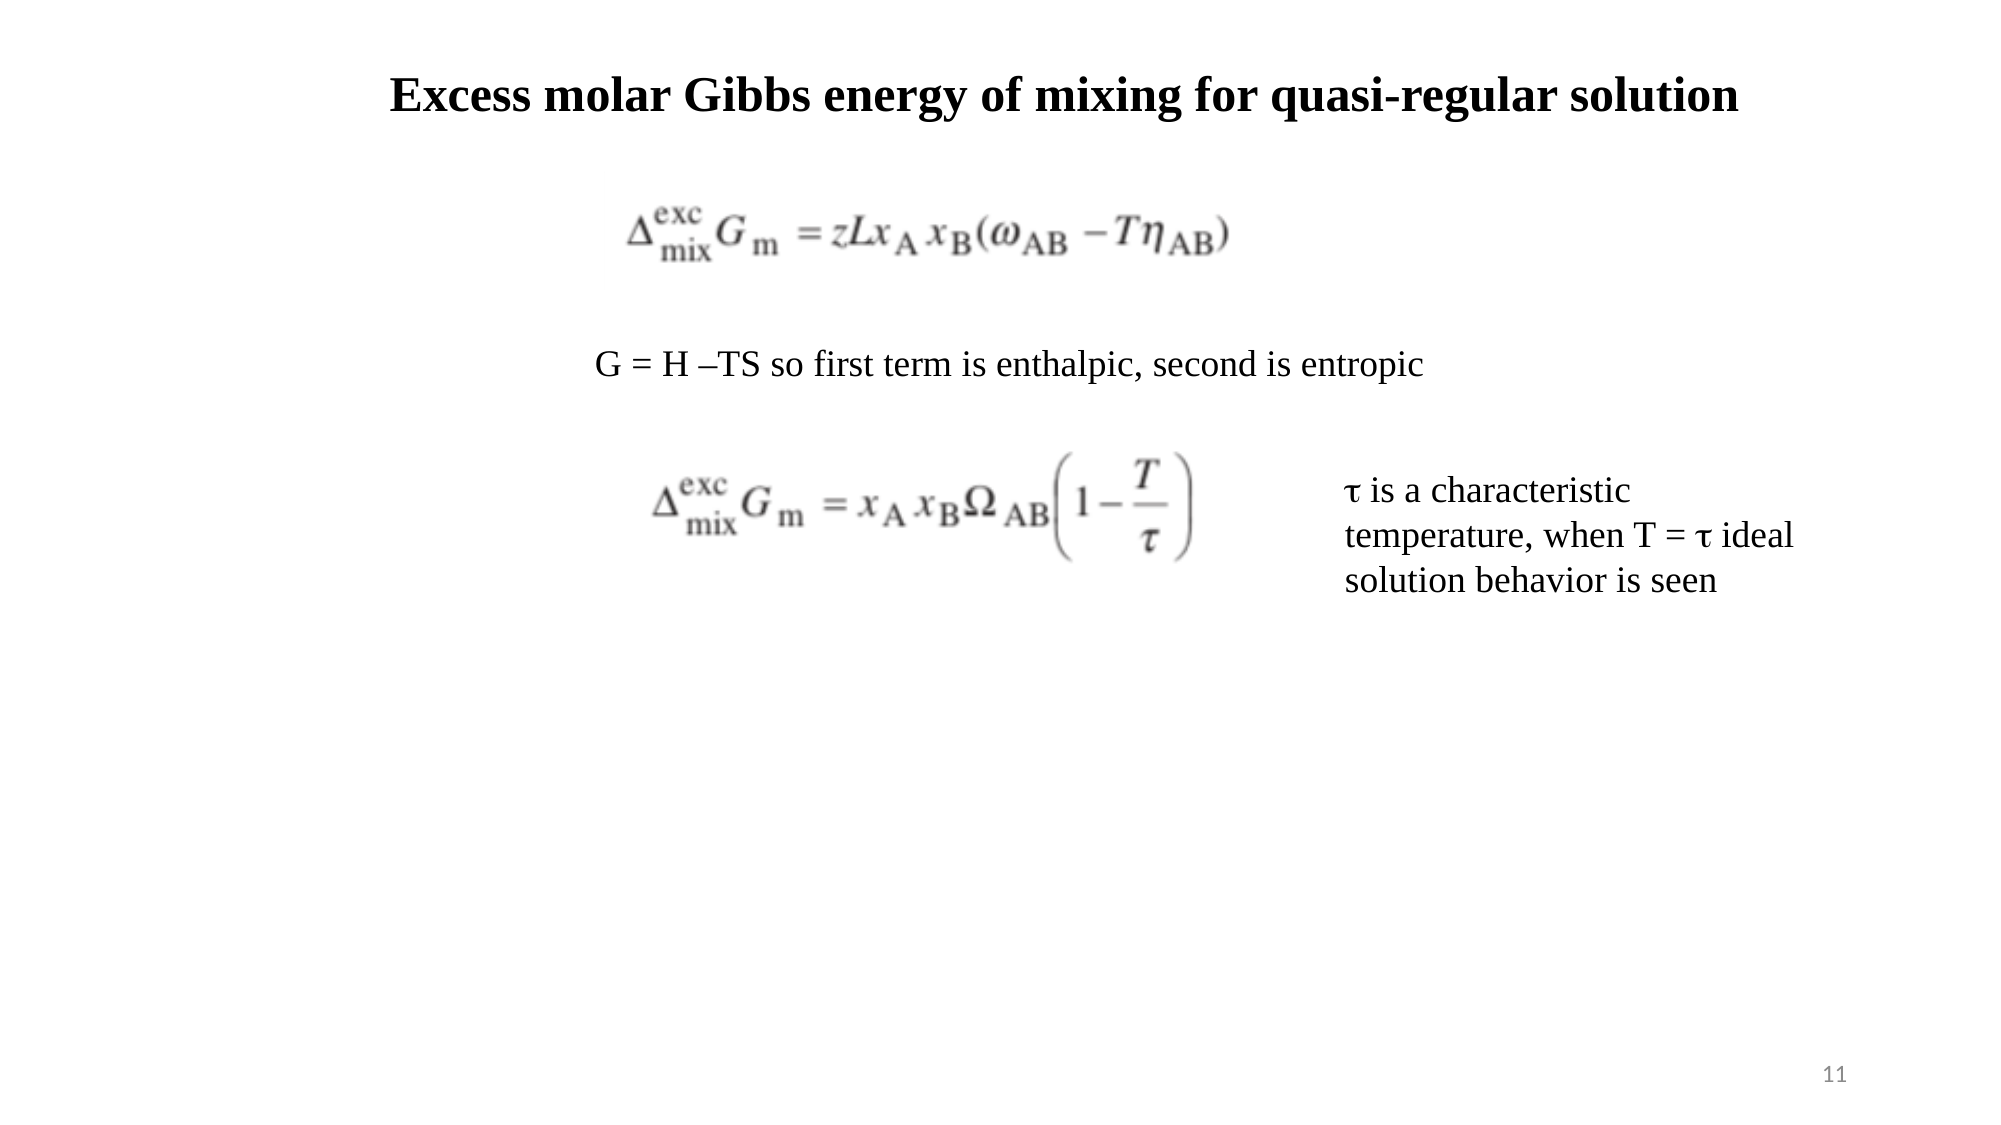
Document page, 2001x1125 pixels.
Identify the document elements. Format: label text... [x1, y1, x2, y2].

slide_number 11 [1412, 1042, 1863, 1103]
text_box t is a characteristic temperature, when T = t ideal solution behavior is seen [1330, 457, 1832, 608]
picture [643, 429, 1209, 587]
text_box G = H –TS so first term is enthalpic, second is entropic [580, 331, 1449, 391]
picture [603, 171, 1250, 290]
text_box Excess molar Gibbs energy of mixing for quasi-regular solution [374, 54, 1755, 129]
